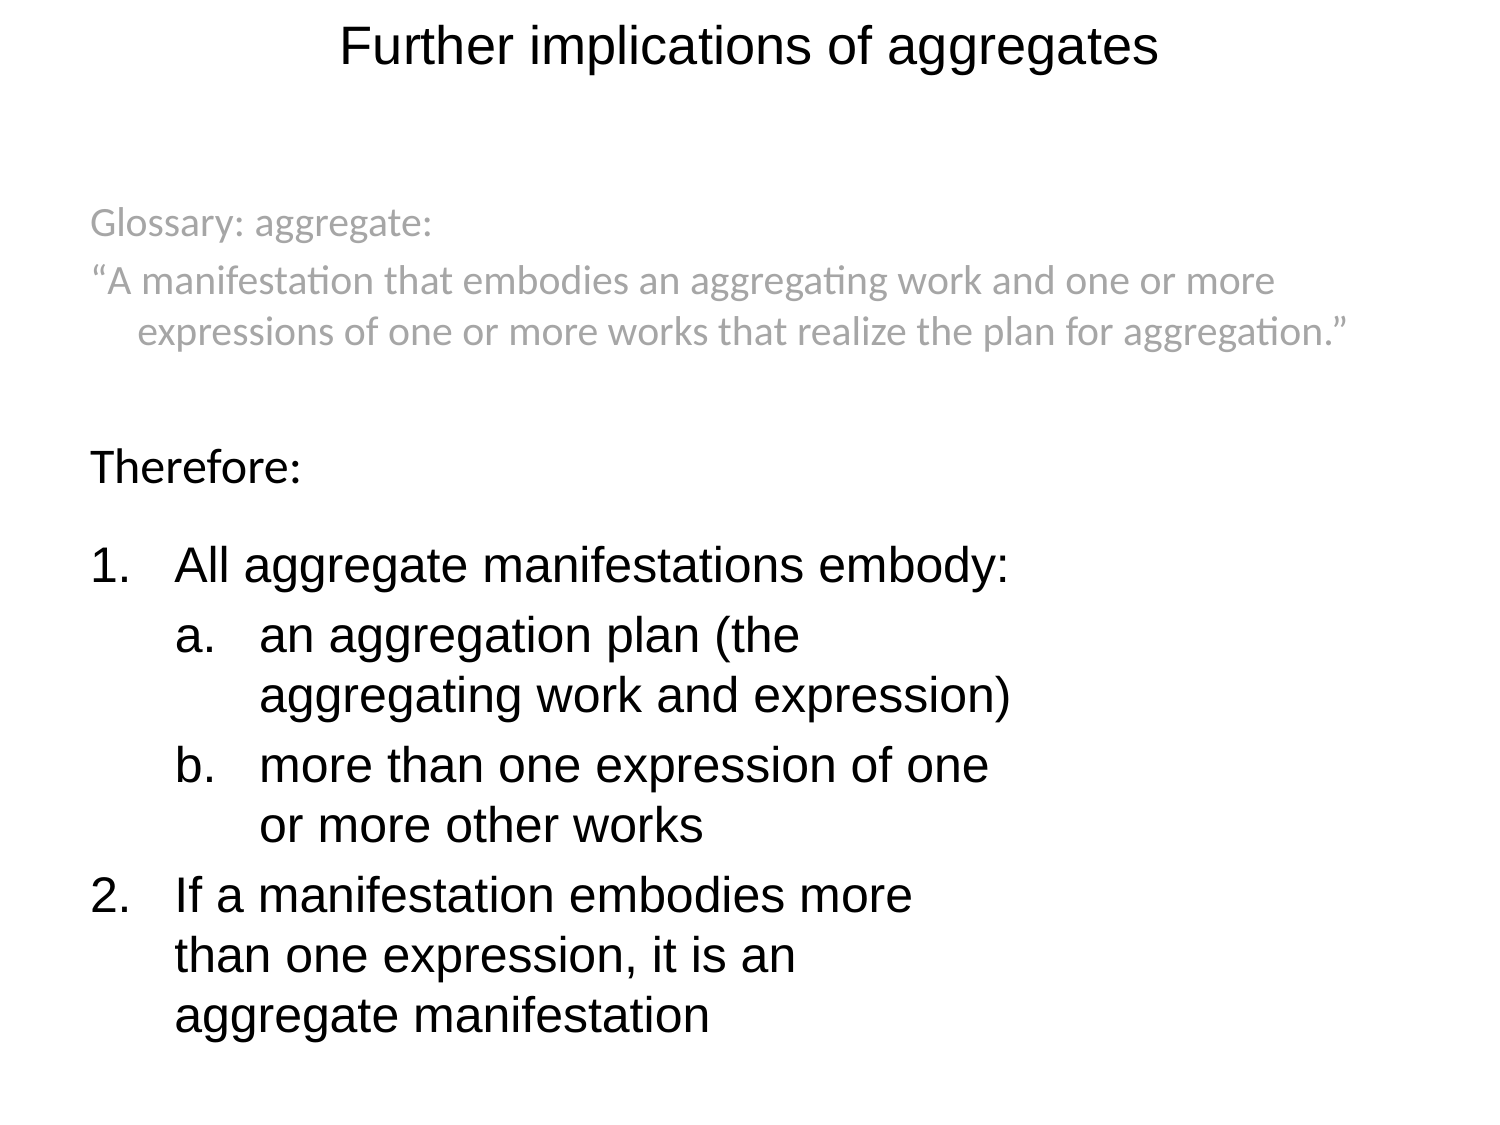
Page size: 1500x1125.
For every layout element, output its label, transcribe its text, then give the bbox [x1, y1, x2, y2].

title Further implications of aggregates [0, 0, 1500, 150]
text_box Glossary: aggregate: “A manifestation that embodies an aggregating work and one or more expressions of one or more works that realize the plan for aggregation.” Therefore: [74, 187, 1425, 513]
list All aggregate manifestations embody: an aggregation plan (the aggregating work and expression) more than one expression of one or more other works If a manifestation embodies more than one expression, it is an aggregate manifestation [75, 525, 1038, 1100]
